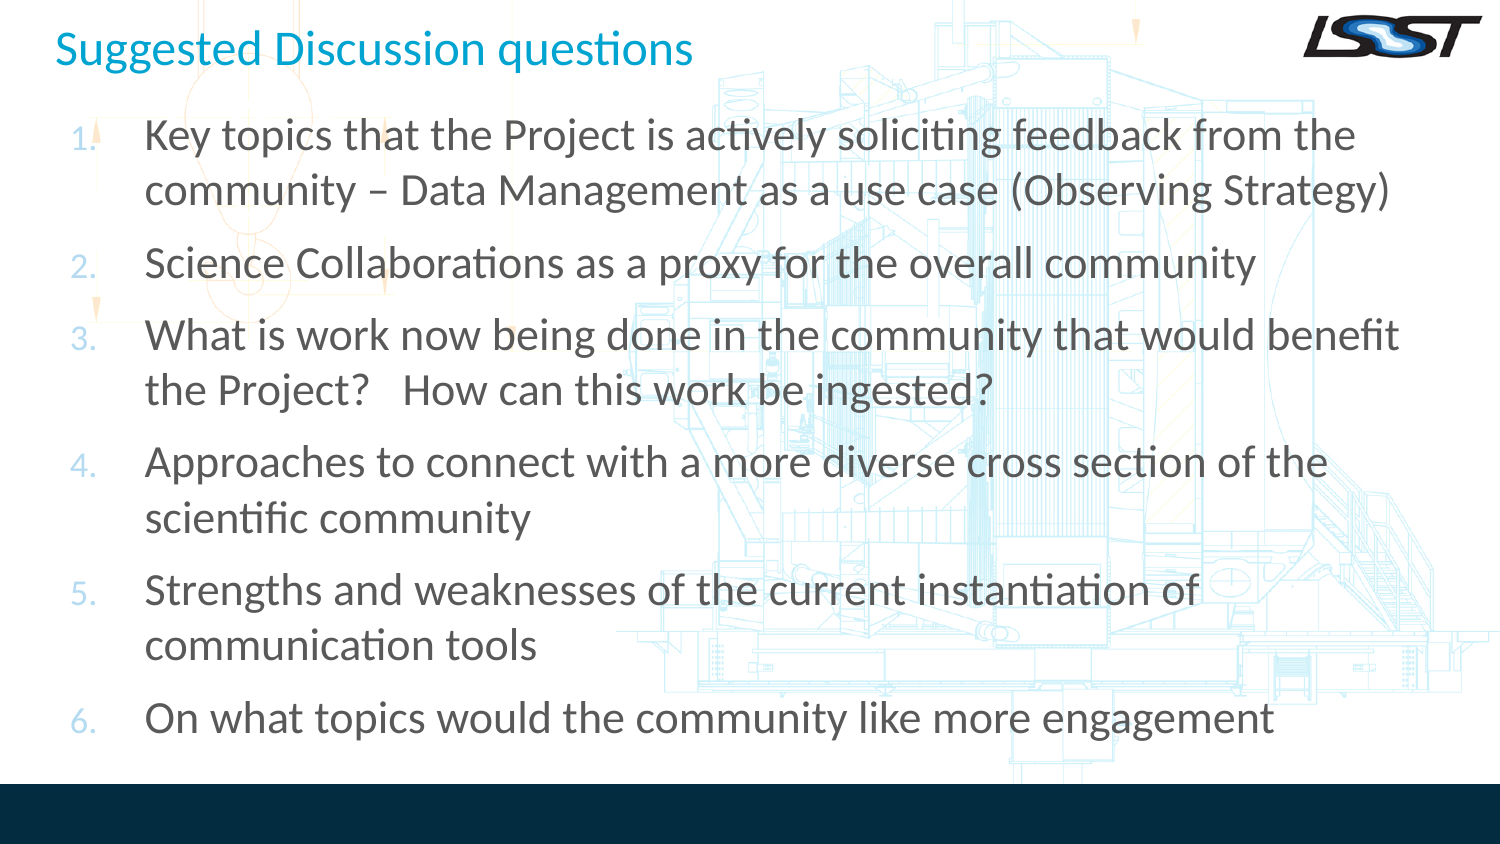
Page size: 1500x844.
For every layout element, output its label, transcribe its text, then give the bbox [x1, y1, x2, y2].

picture [0, 0, 1500, 784]
title Suggested Discussion questions [40, 13, 1463, 77]
list Key topics that the Project is actively soliciting feedback from the community – Data Management as a use case (Observing Strategy) Science Collaborations as a proxy for the overall community What is work now being done in the community that would benefit the Project? How can this work be ingested? Approaches to connect with a more diverse cross section of the scientific community Strengths and weaknesses of the current instantiation of communication tools On what topics would the community like more engagement [40, 97, 1463, 754]
